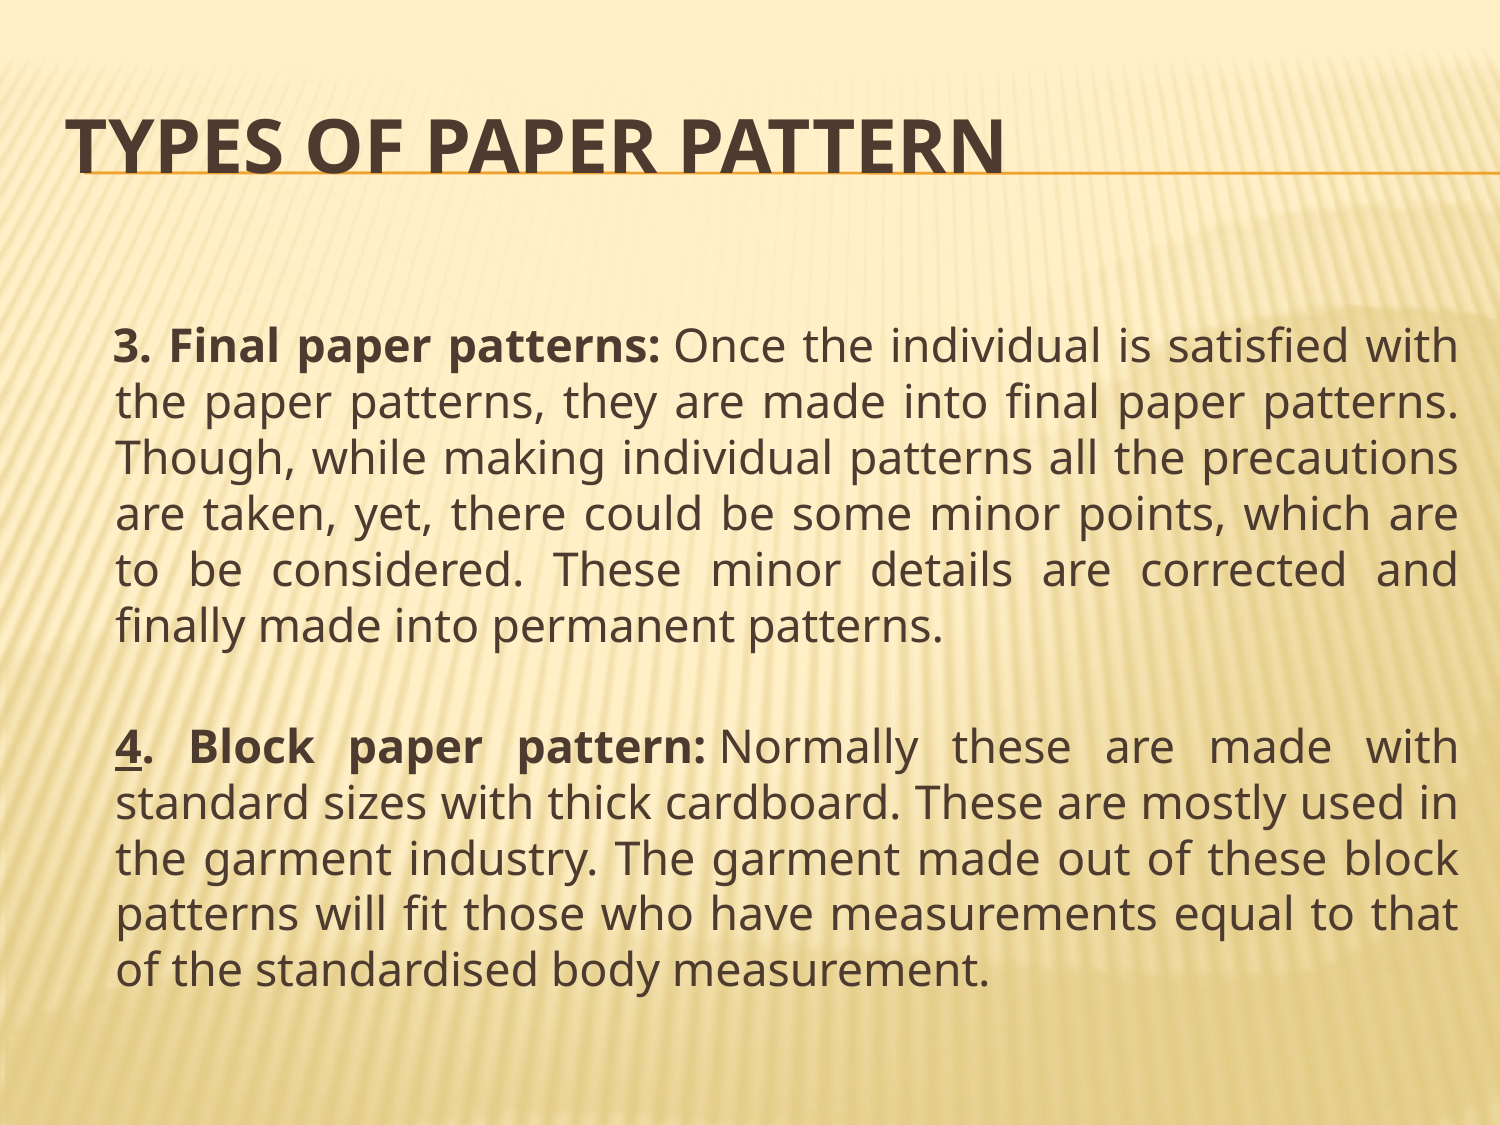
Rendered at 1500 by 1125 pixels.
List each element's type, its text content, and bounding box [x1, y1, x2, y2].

list 3. Final paper patterns: Once the individual is satisfied with the paper patterns, they are made into final paper patterns. Though, while making individual patterns all the precautions are taken, yet, there could be some minor points, which are to be considered. These minor details are corrected and finally made into permanent patterns. 4. Block paper pattern: Normally these are made with standard sizes with thick cardboard. These are mostly used in the garment industry. The garment made out of these block patterns will fit those who have measurements equal to that of the standardised body measurement. [50, 254, 1475, 1013]
title Types of Paper Pattern [50, 75, 1475, 213]
